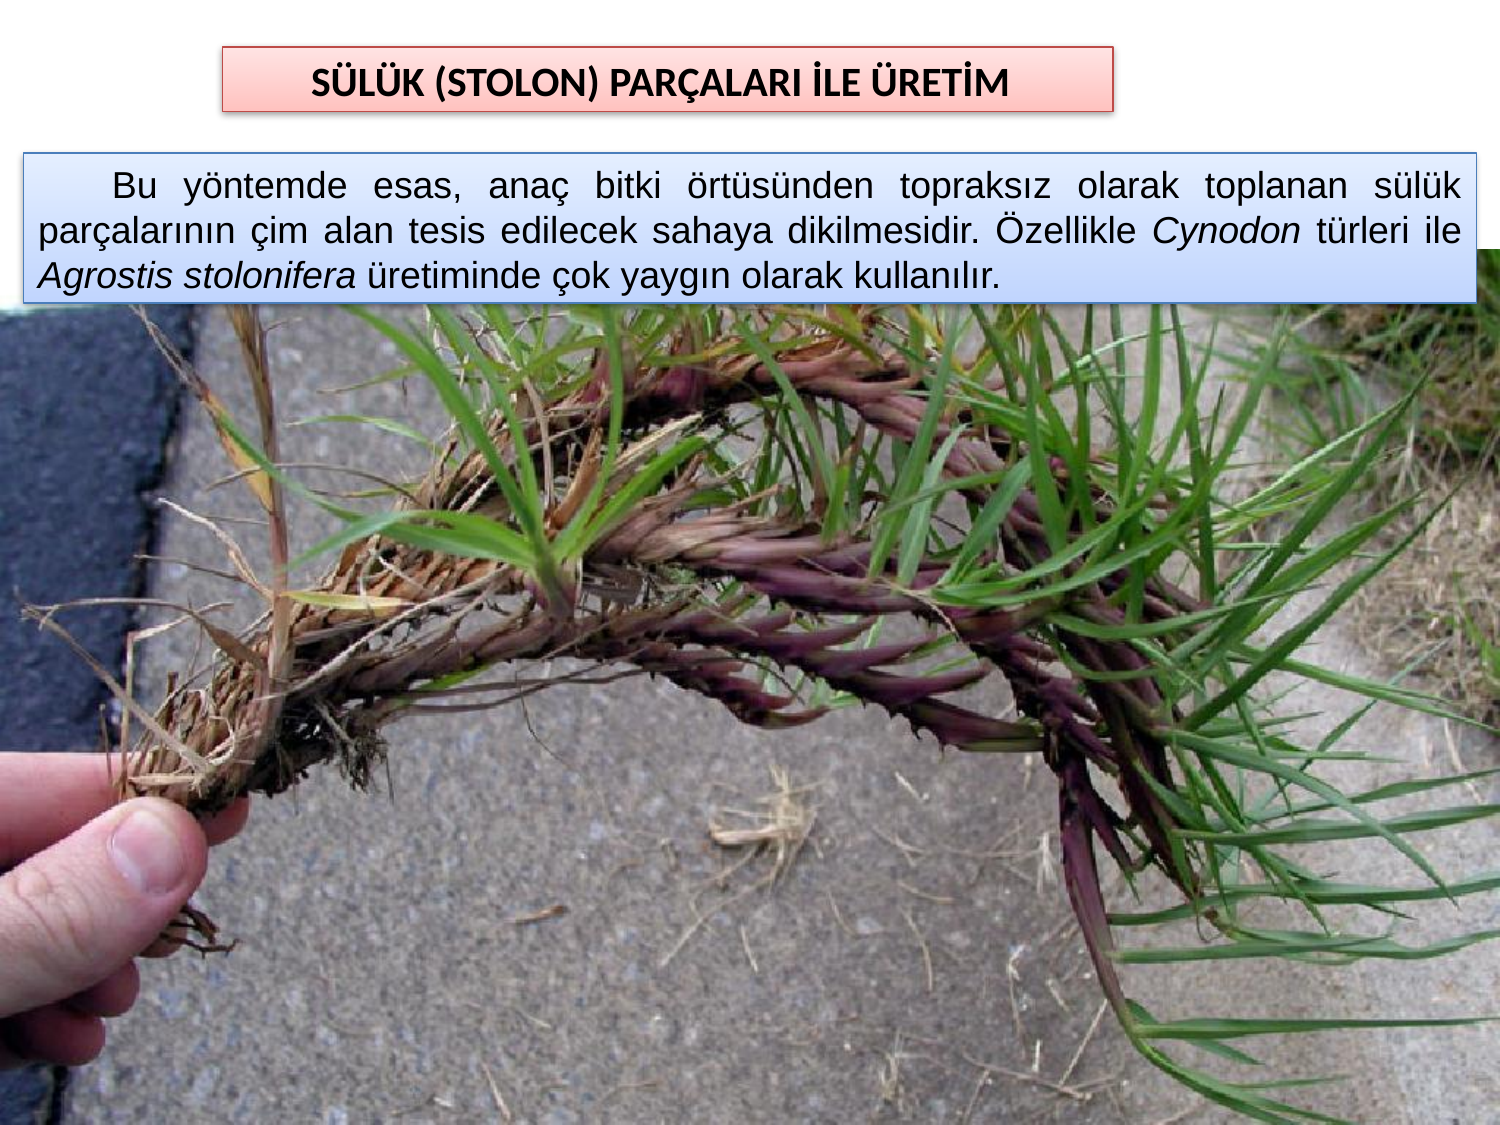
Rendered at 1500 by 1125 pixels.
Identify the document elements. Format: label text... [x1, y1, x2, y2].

picture [0, 248, 1500, 1125]
text_box SÜLÜK (STOLON) PARÇALARI İLE ÜRETİM [222, 46, 1114, 112]
text_box Bu yöntemde esas, anaç bitki örtüsünden topraksız olarak toplanan sülük parçalarının çim alan tesis edilecek sahaya dikilmesidir. Özellikle Cynodon türleri ile Agrostis stolonifera üretiminde çok yaygın olarak kullanılır. [23, 152, 1477, 247]
